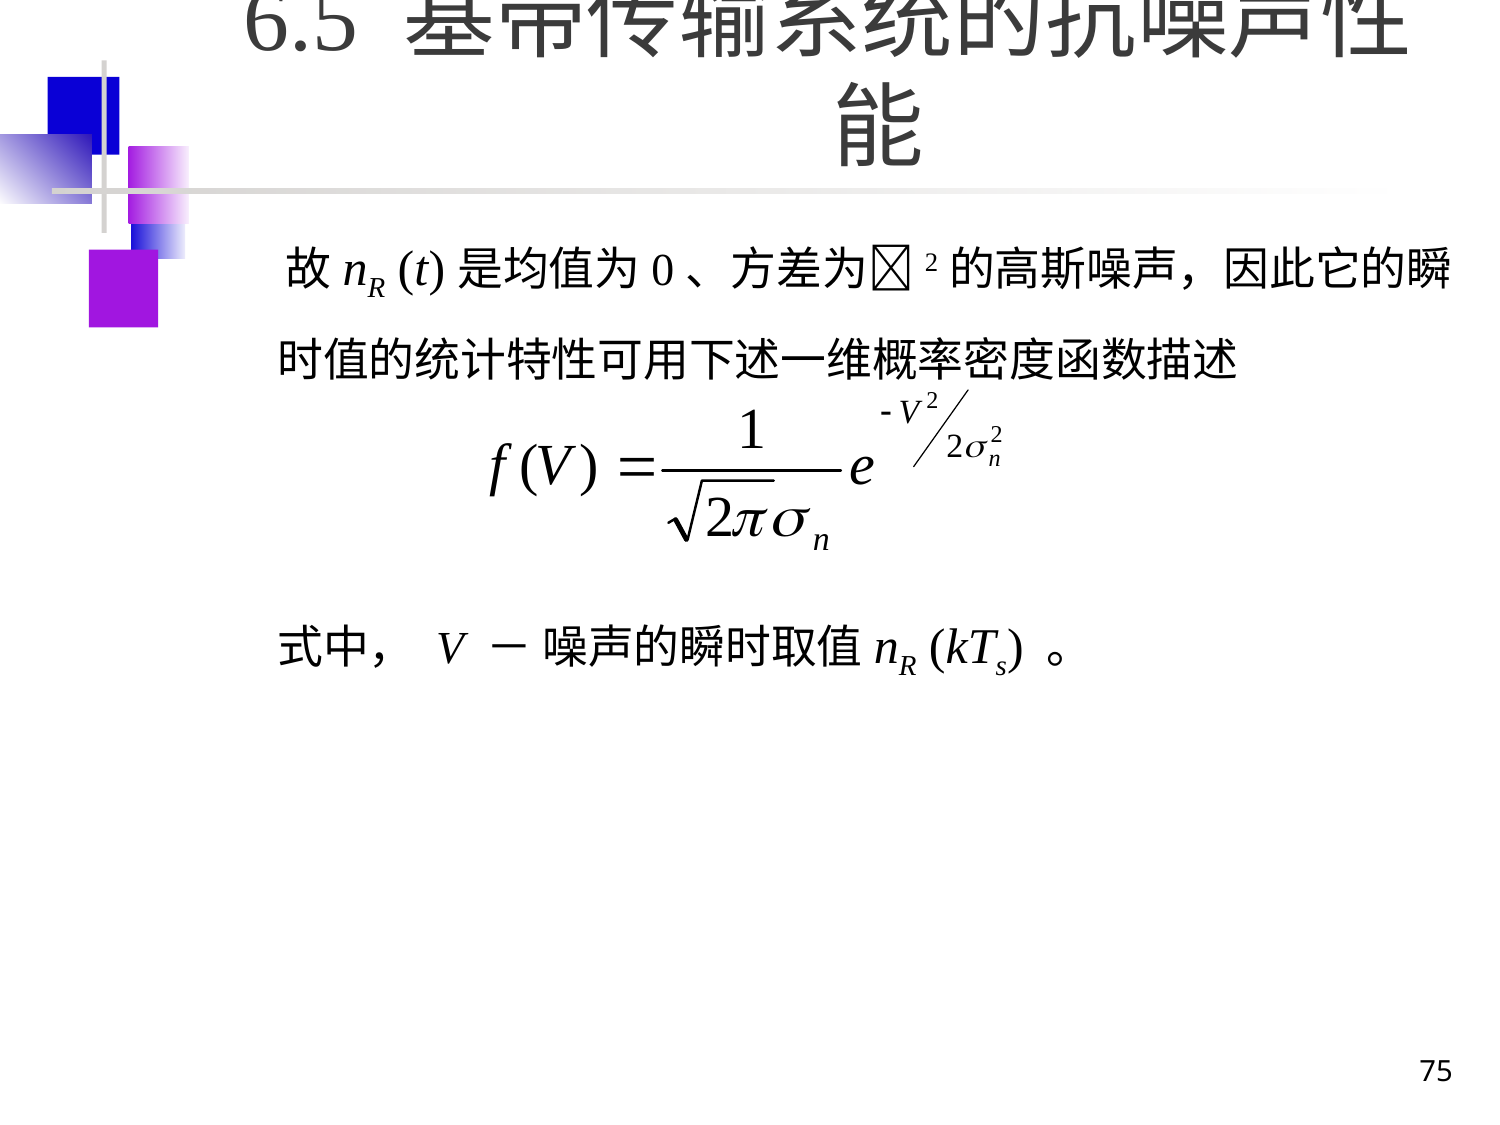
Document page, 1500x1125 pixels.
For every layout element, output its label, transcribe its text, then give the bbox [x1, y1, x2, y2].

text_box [470, 377, 1017, 563]
title 6.5 基带传输系统的抗噪声性能 [188, 35, 1468, 186]
list 故nR (t)是均值为0、方差为2的高斯噪声，因此它的瞬时值的统计特性可用下述一维概率密度函数描述 式中， V － 噪声的瞬时取值nR (kTs) 。 [0, 193, 1500, 522]
list 故nR (t)是均值为0、方差为2的高斯噪声，因此它的瞬时值的统计特性可用下述一维概率密度函数描述 式中， V － 噪声的瞬时取值nR (kTs) 。 [0, 523, 1500, 1125]
